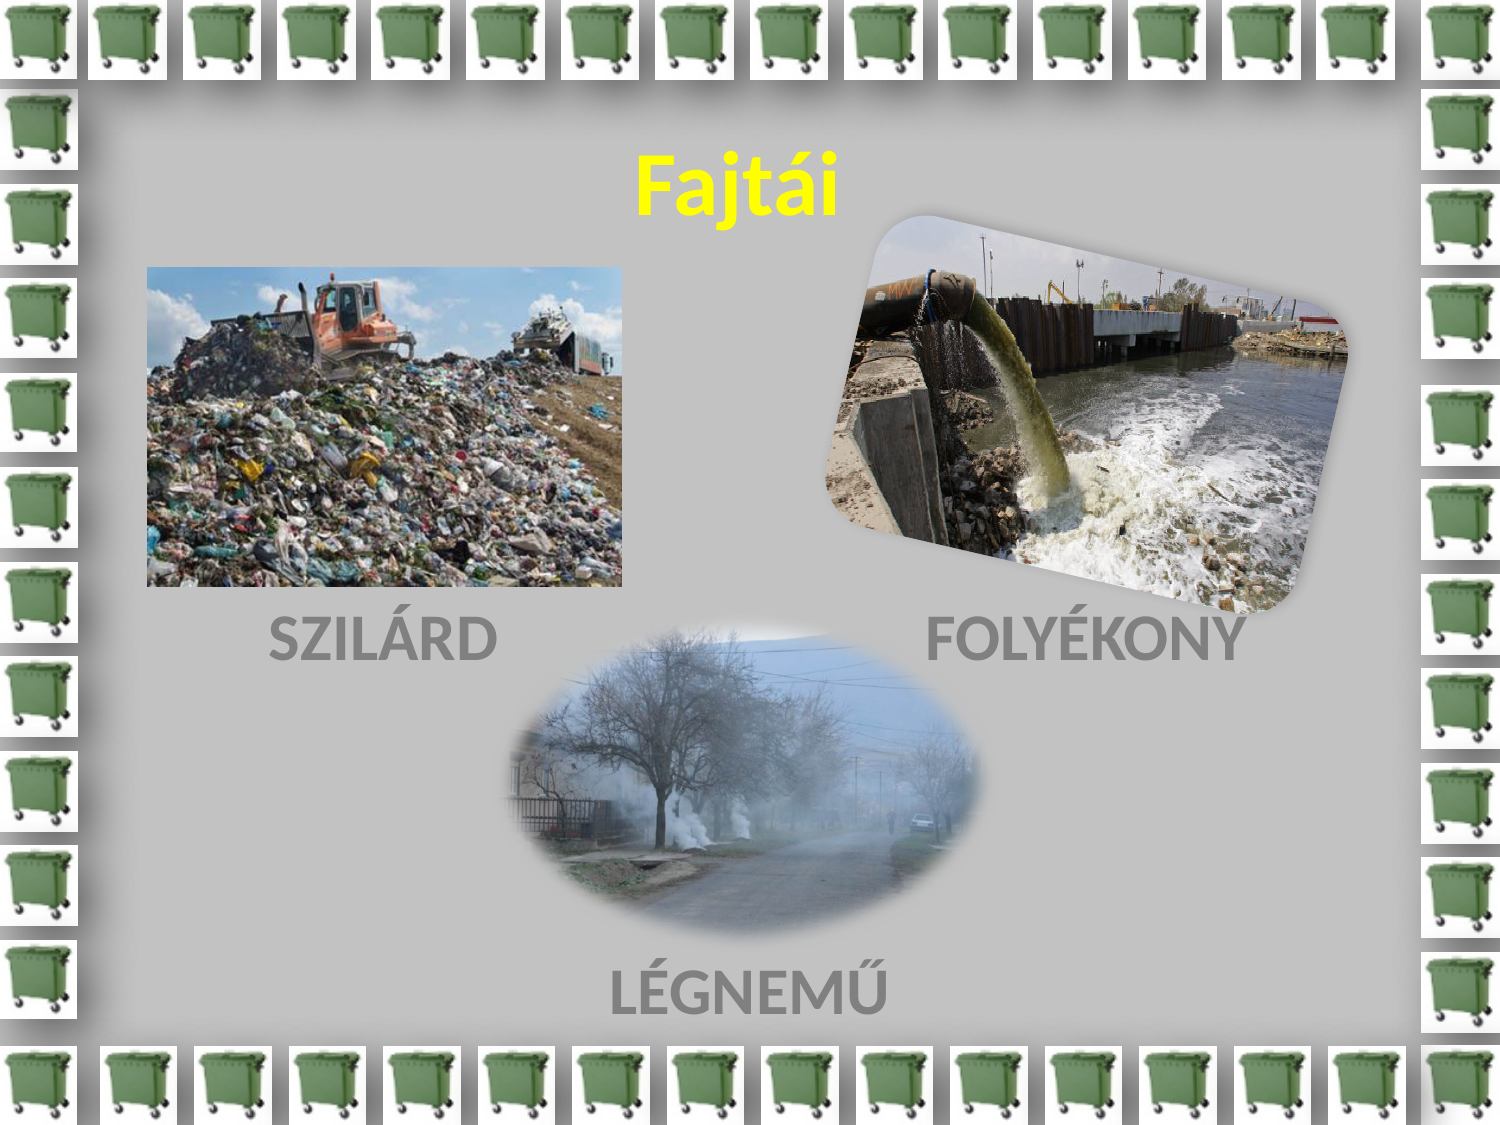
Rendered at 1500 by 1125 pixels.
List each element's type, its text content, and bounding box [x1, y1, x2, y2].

picture [1045, 1046, 1123, 1125]
picture [478, 1046, 556, 1125]
title Fajtái [125, 126, 1376, 244]
picture [0, 845, 79, 927]
picture [1222, 0, 1301, 80]
picture [1421, 1044, 1500, 1125]
picture [1421, 89, 1500, 170]
picture [0, 373, 77, 453]
picture [825, 215, 1348, 586]
picture [1234, 1046, 1312, 1125]
picture [749, 0, 829, 80]
picture [383, 1046, 461, 1125]
picture [1421, 278, 1500, 359]
text_box Folyékony [844, 586, 1329, 681]
picture [1421, 762, 1500, 844]
picture [1421, 951, 1500, 1033]
subtitle Szilárd [147, 595, 621, 705]
text_box Légnemű [513, 961, 987, 1036]
picture [277, 0, 356, 80]
picture [371, 0, 451, 80]
picture [0, 278, 77, 358]
picture [1316, 0, 1396, 80]
picture [0, 184, 79, 265]
picture [0, 751, 79, 832]
picture [560, 0, 640, 80]
picture [1421, 184, 1500, 265]
picture [0, 656, 79, 737]
picture [950, 1046, 1028, 1125]
picture [655, 0, 734, 80]
picture [0, 467, 79, 549]
picture [1421, 857, 1500, 938]
picture [0, 1046, 77, 1125]
picture [938, 0, 1018, 80]
picture [572, 1046, 650, 1125]
picture [489, 609, 999, 953]
picture [844, 0, 923, 80]
picture [88, 0, 167, 80]
picture [1421, 479, 1500, 560]
picture [466, 0, 545, 80]
picture [1127, 0, 1207, 80]
picture [1421, 0, 1500, 80]
picture [182, 0, 262, 80]
picture [1139, 1046, 1217, 1125]
picture [1033, 0, 1112, 80]
picture [0, 89, 79, 170]
picture [1421, 573, 1500, 655]
picture [856, 1046, 934, 1125]
picture [147, 266, 623, 587]
picture [0, 562, 79, 643]
picture [1328, 1046, 1406, 1125]
picture [0, 0, 77, 79]
picture [289, 1046, 367, 1125]
picture [761, 1046, 839, 1125]
picture [194, 1046, 272, 1125]
picture [100, 1046, 178, 1125]
picture [1421, 385, 1500, 466]
picture [1421, 668, 1500, 749]
picture [667, 1046, 745, 1125]
picture [0, 940, 77, 1020]
